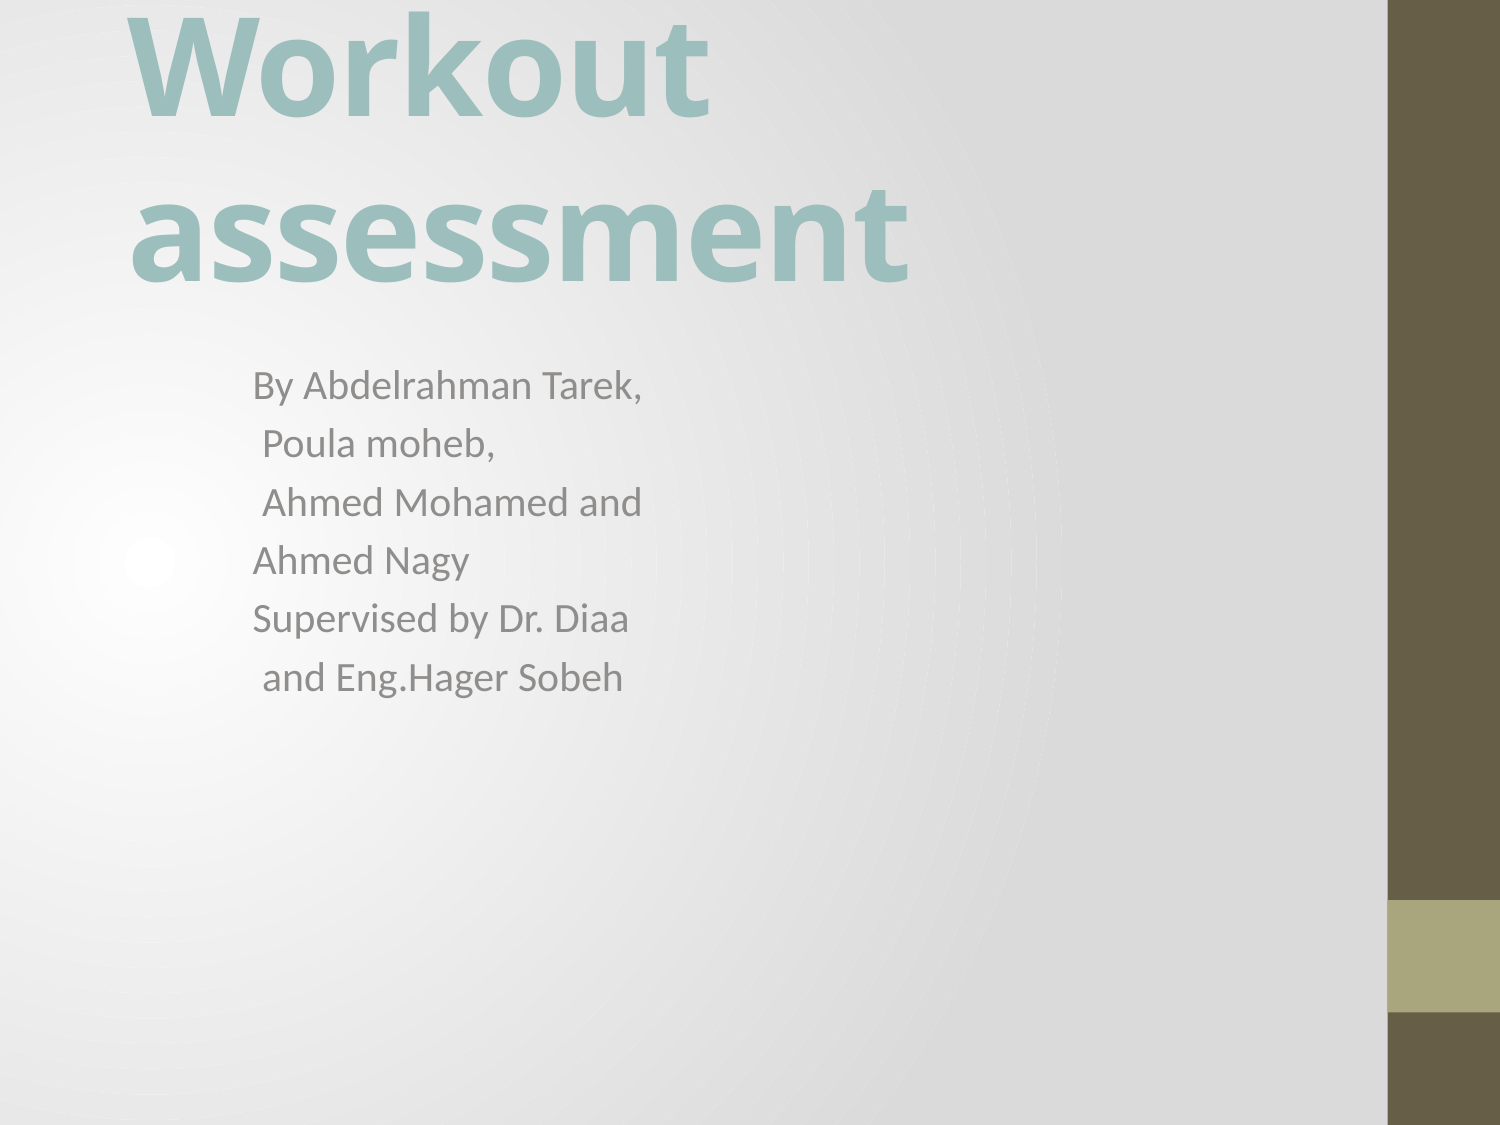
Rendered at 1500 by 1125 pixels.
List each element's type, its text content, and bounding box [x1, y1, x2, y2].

title Workout assessment [112, 75, 1388, 317]
subtitle By Abdelrahman Tarek, Poula moheb, Ahmed Mohamed and Ahmed Nagy Supervised by Dr. Diaa and Eng.Hager Sobeh [237, 350, 1288, 738]
